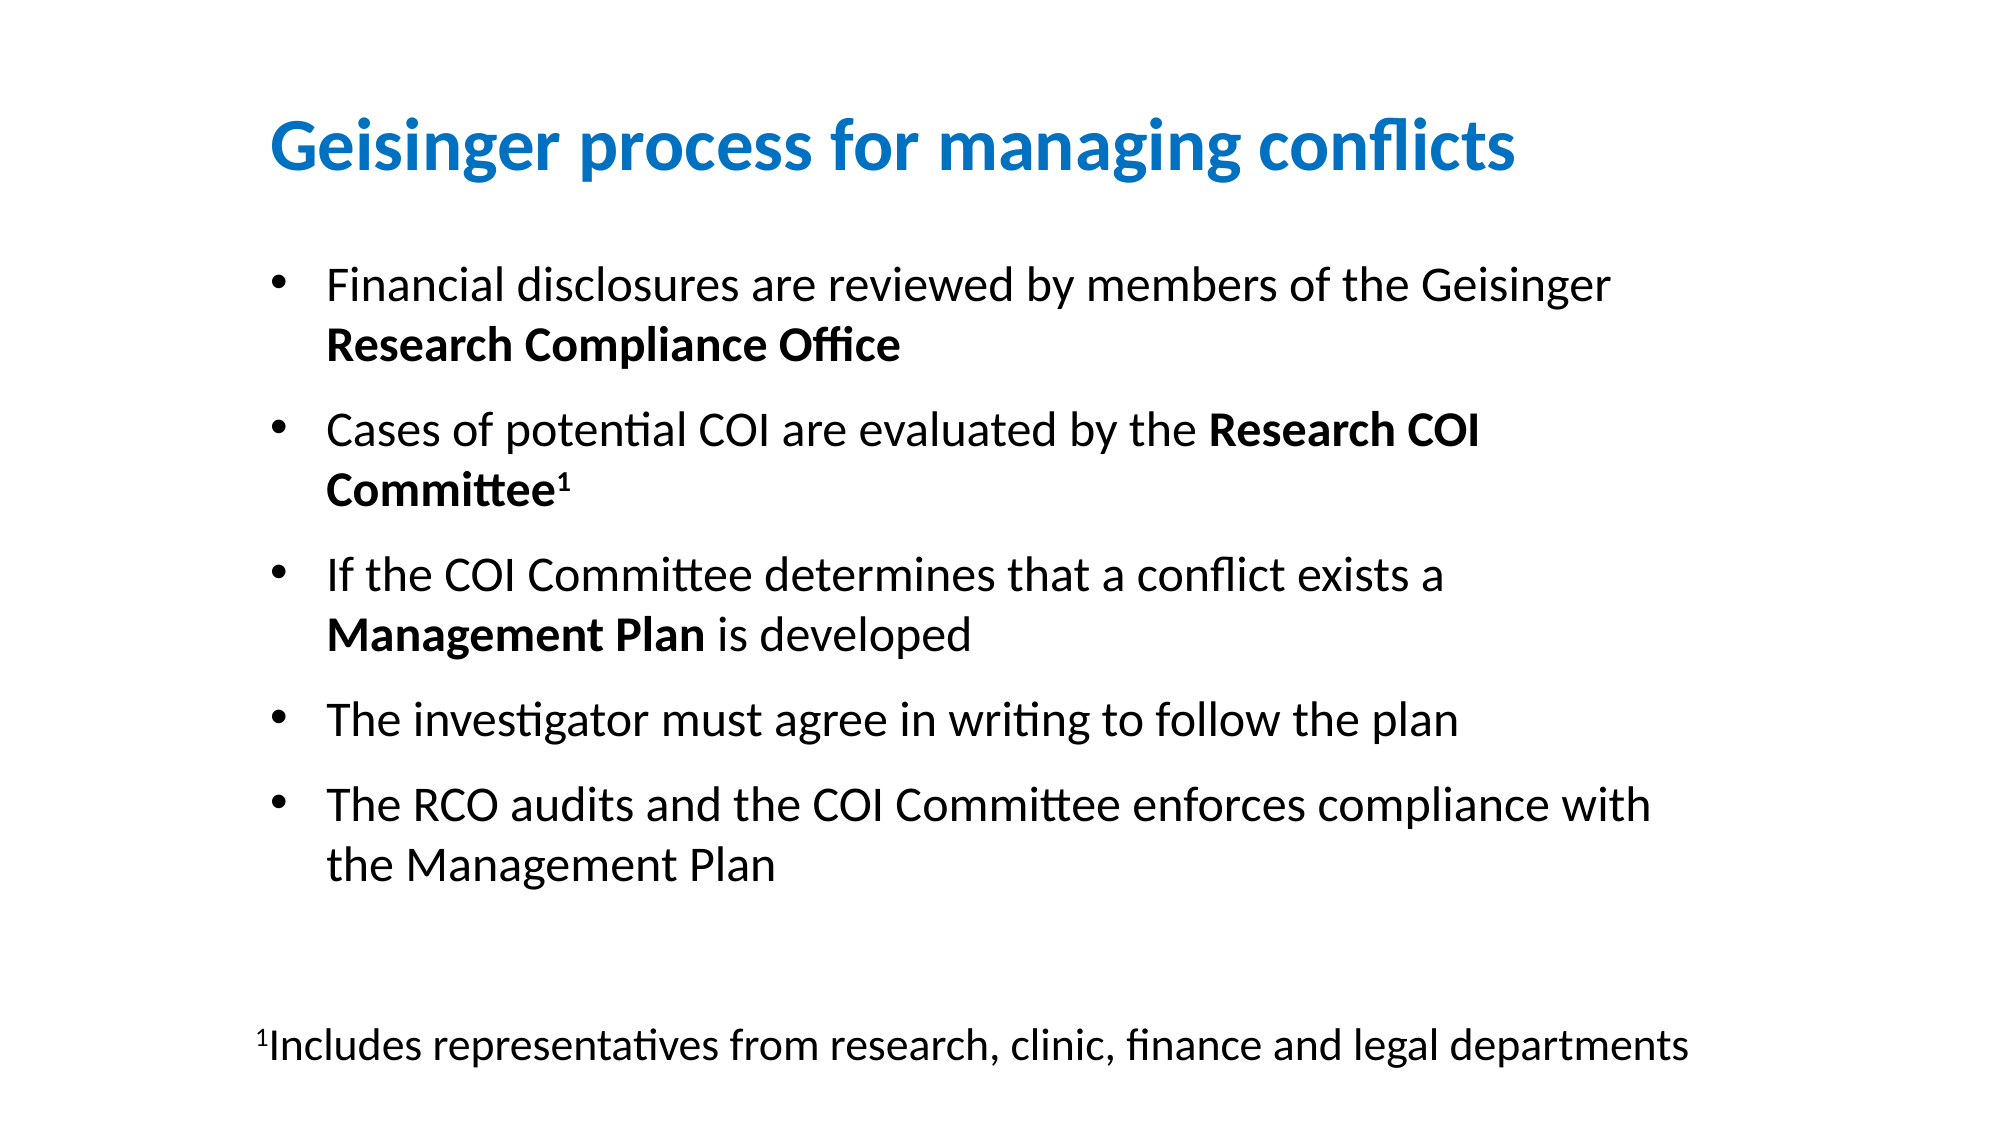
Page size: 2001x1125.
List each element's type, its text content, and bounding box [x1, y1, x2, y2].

text_box 1Includes representatives from research, clinic, finance and legal departments [240, 1007, 1730, 1078]
text_box Financial disclosures are reviewed by members of the Geisinger Research Compliance Office Cases of potential COI are evaluated by the Research COI Committee1 If the COI Committee determines that a conflict exists a Management Plan is developed The investigator must agree in writing to follow the plan The RCO audits and the COI Committee enforces compliance with the Management Plan [255, 243, 1745, 899]
text_box Geisinger process for managing conflicts [255, 88, 1790, 194]
